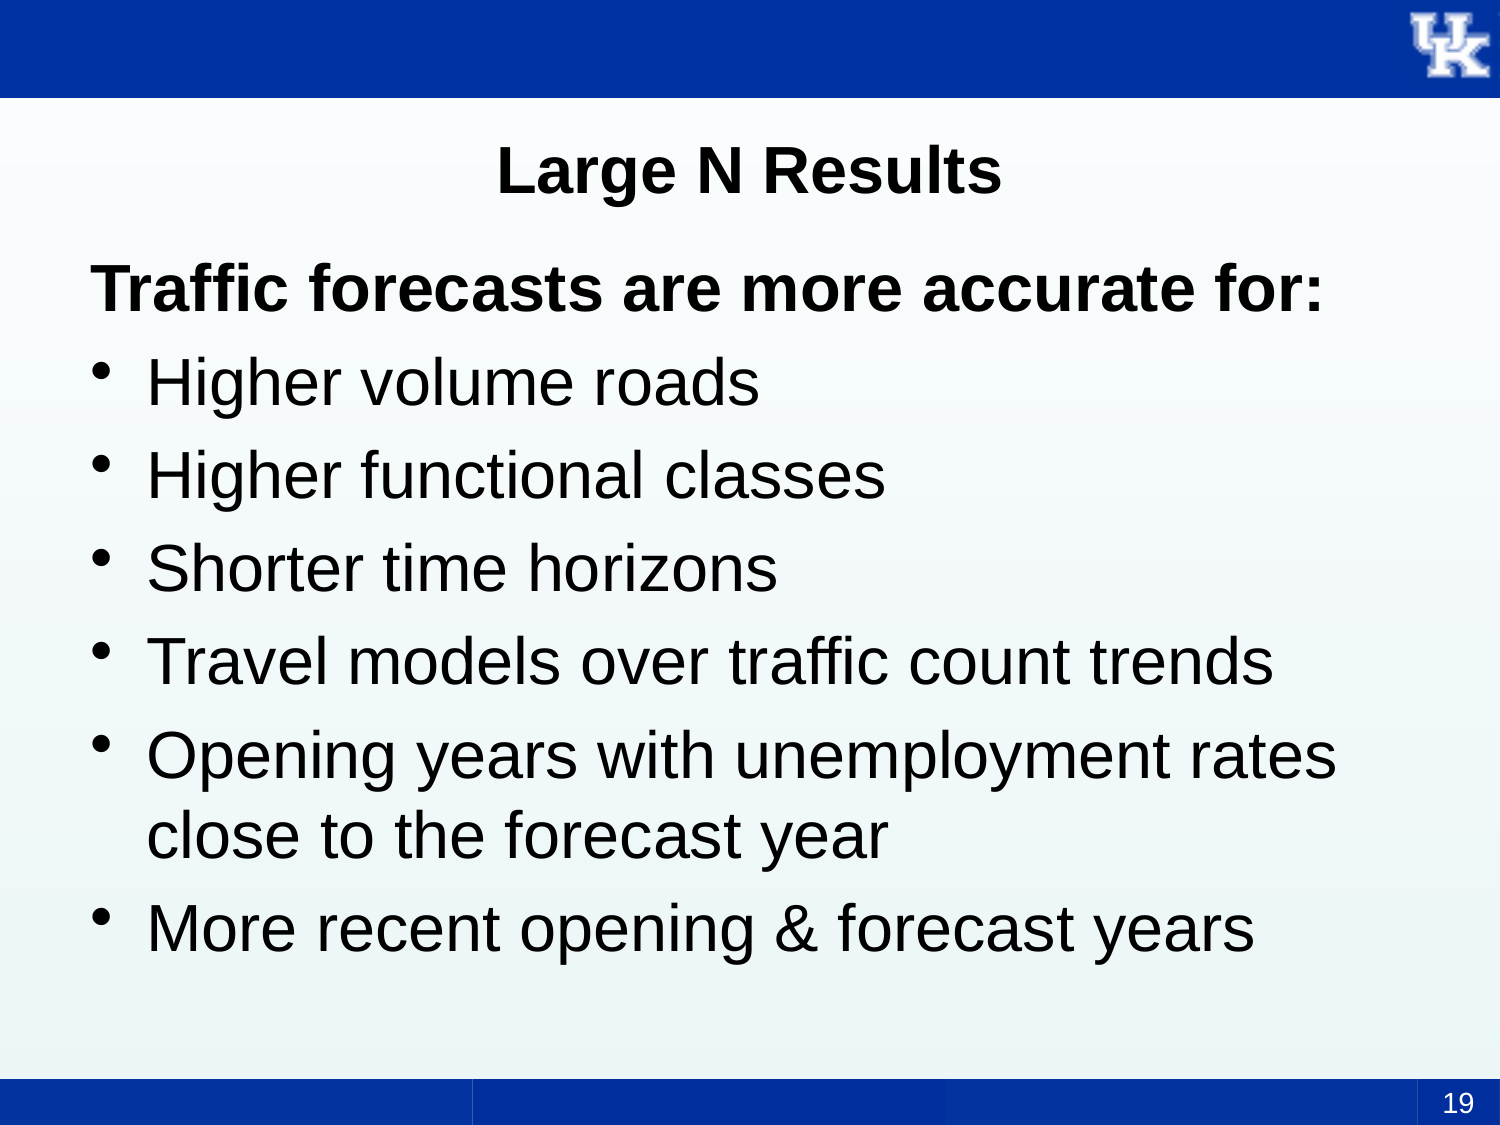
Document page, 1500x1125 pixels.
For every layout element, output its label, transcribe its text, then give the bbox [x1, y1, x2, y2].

list Traffic forecasts are more accurate for: Higher volume roads Higher functional classes Shorter time horizons Travel models over traffic count trends Opening years with unemployment rates close to the forecast year More recent opening & forecast years [74, 237, 1426, 1050]
title Large N Results [74, 119, 1426, 209]
slide_number 19 [1417, 1079, 1500, 1125]
picture [0, 0, 1500, 98]
